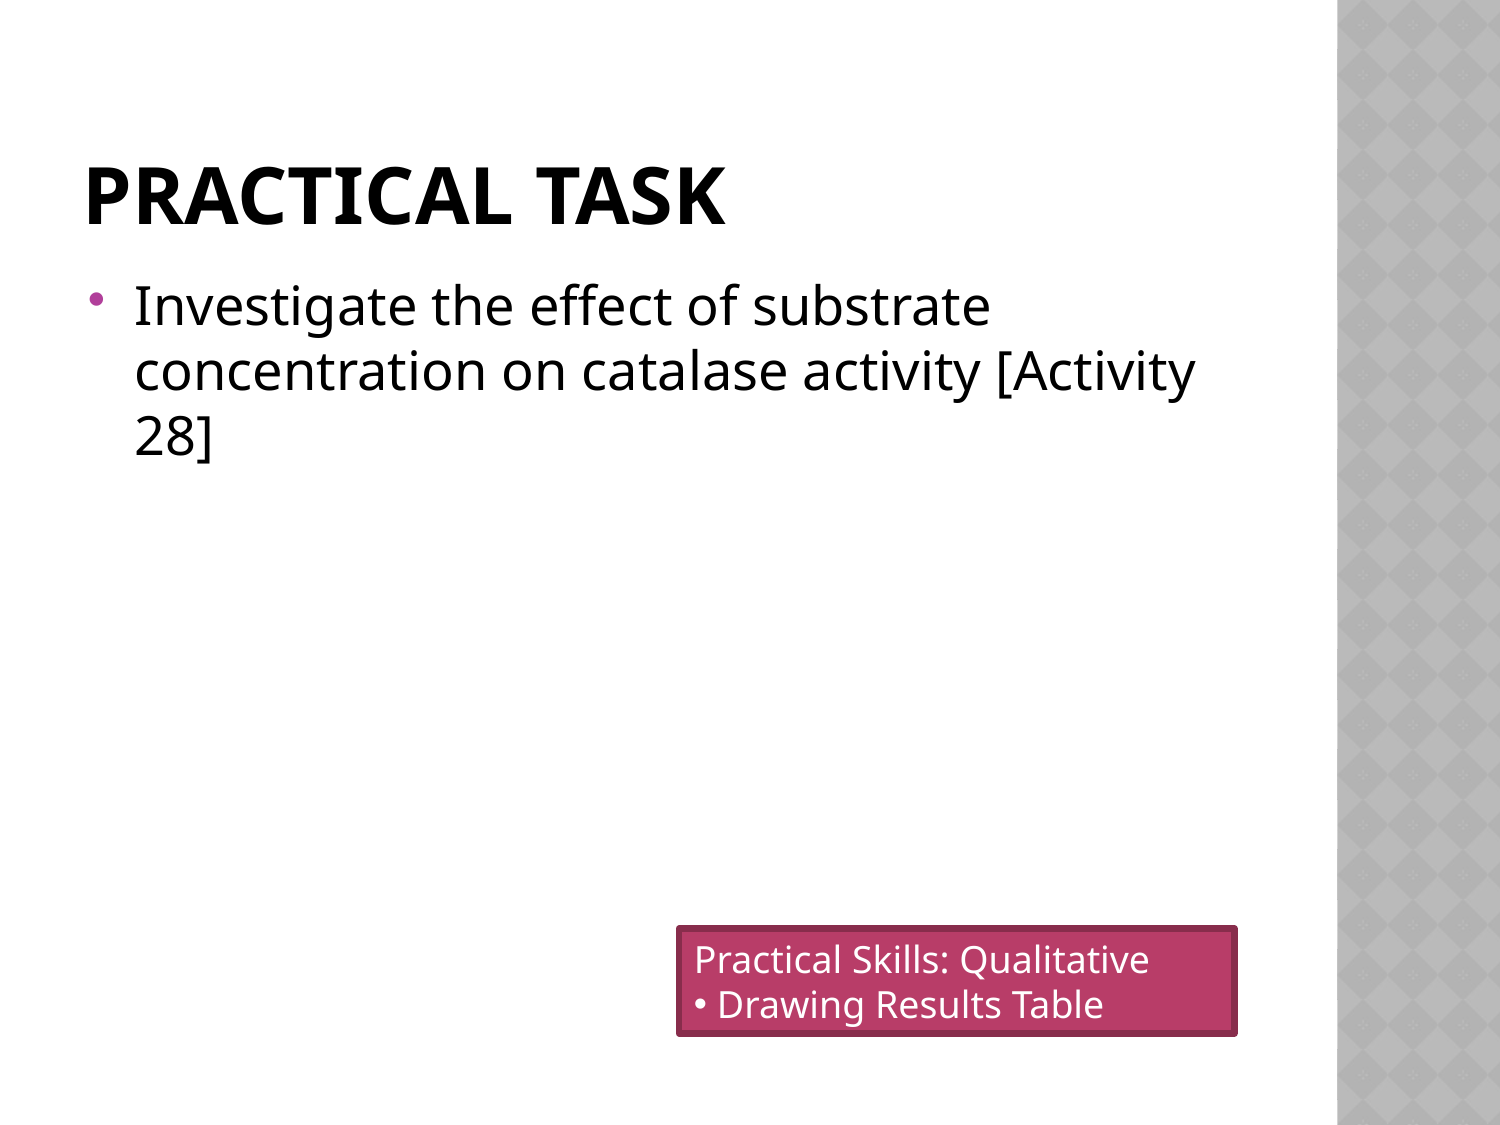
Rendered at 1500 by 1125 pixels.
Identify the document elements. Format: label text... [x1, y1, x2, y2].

title Practical Task [75, 52, 1263, 240]
list Investigate the effect of substrate concentration on catalase activity [Activity 28] [75, 264, 1263, 1059]
text_box Practical Skills: Qualitative Drawing Results Table [676, 925, 1238, 1037]
